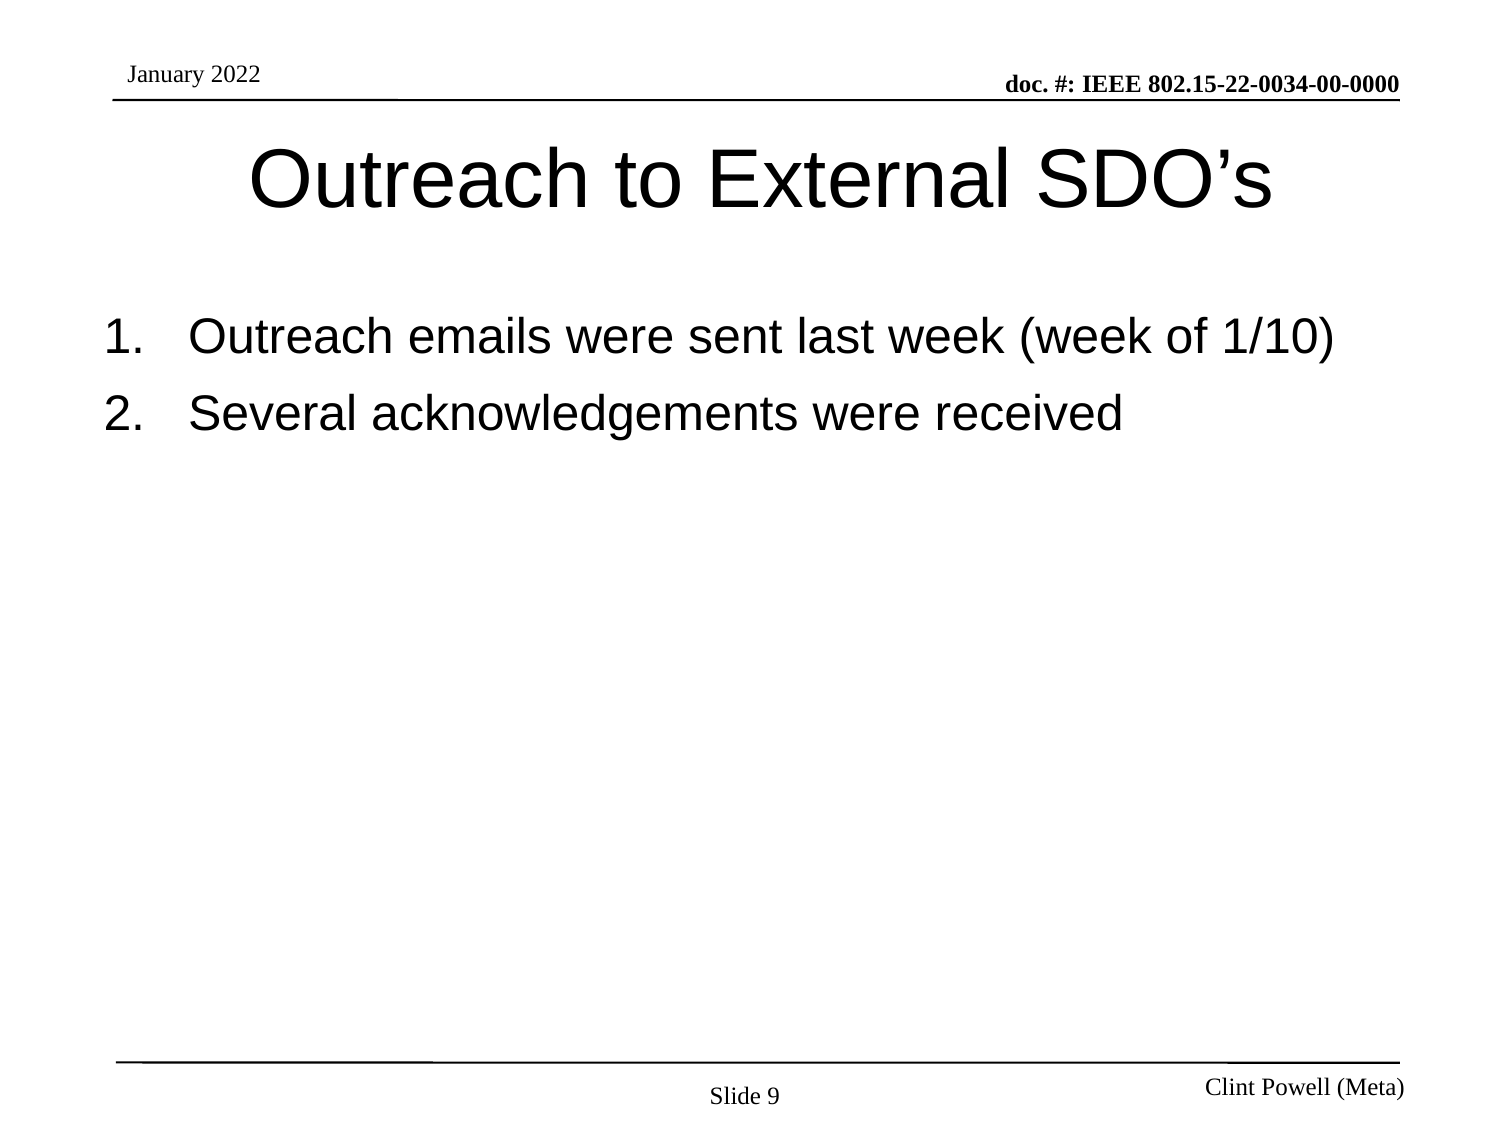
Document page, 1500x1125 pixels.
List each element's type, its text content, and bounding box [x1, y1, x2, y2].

list Outreach emails were sent last week (week of 1/10) Several acknowledgements were received [88, 296, 1363, 1047]
title Outreach to External SDO’s [125, 112, 1399, 237]
slide_number Slide 9 [690, 1075, 799, 1115]
